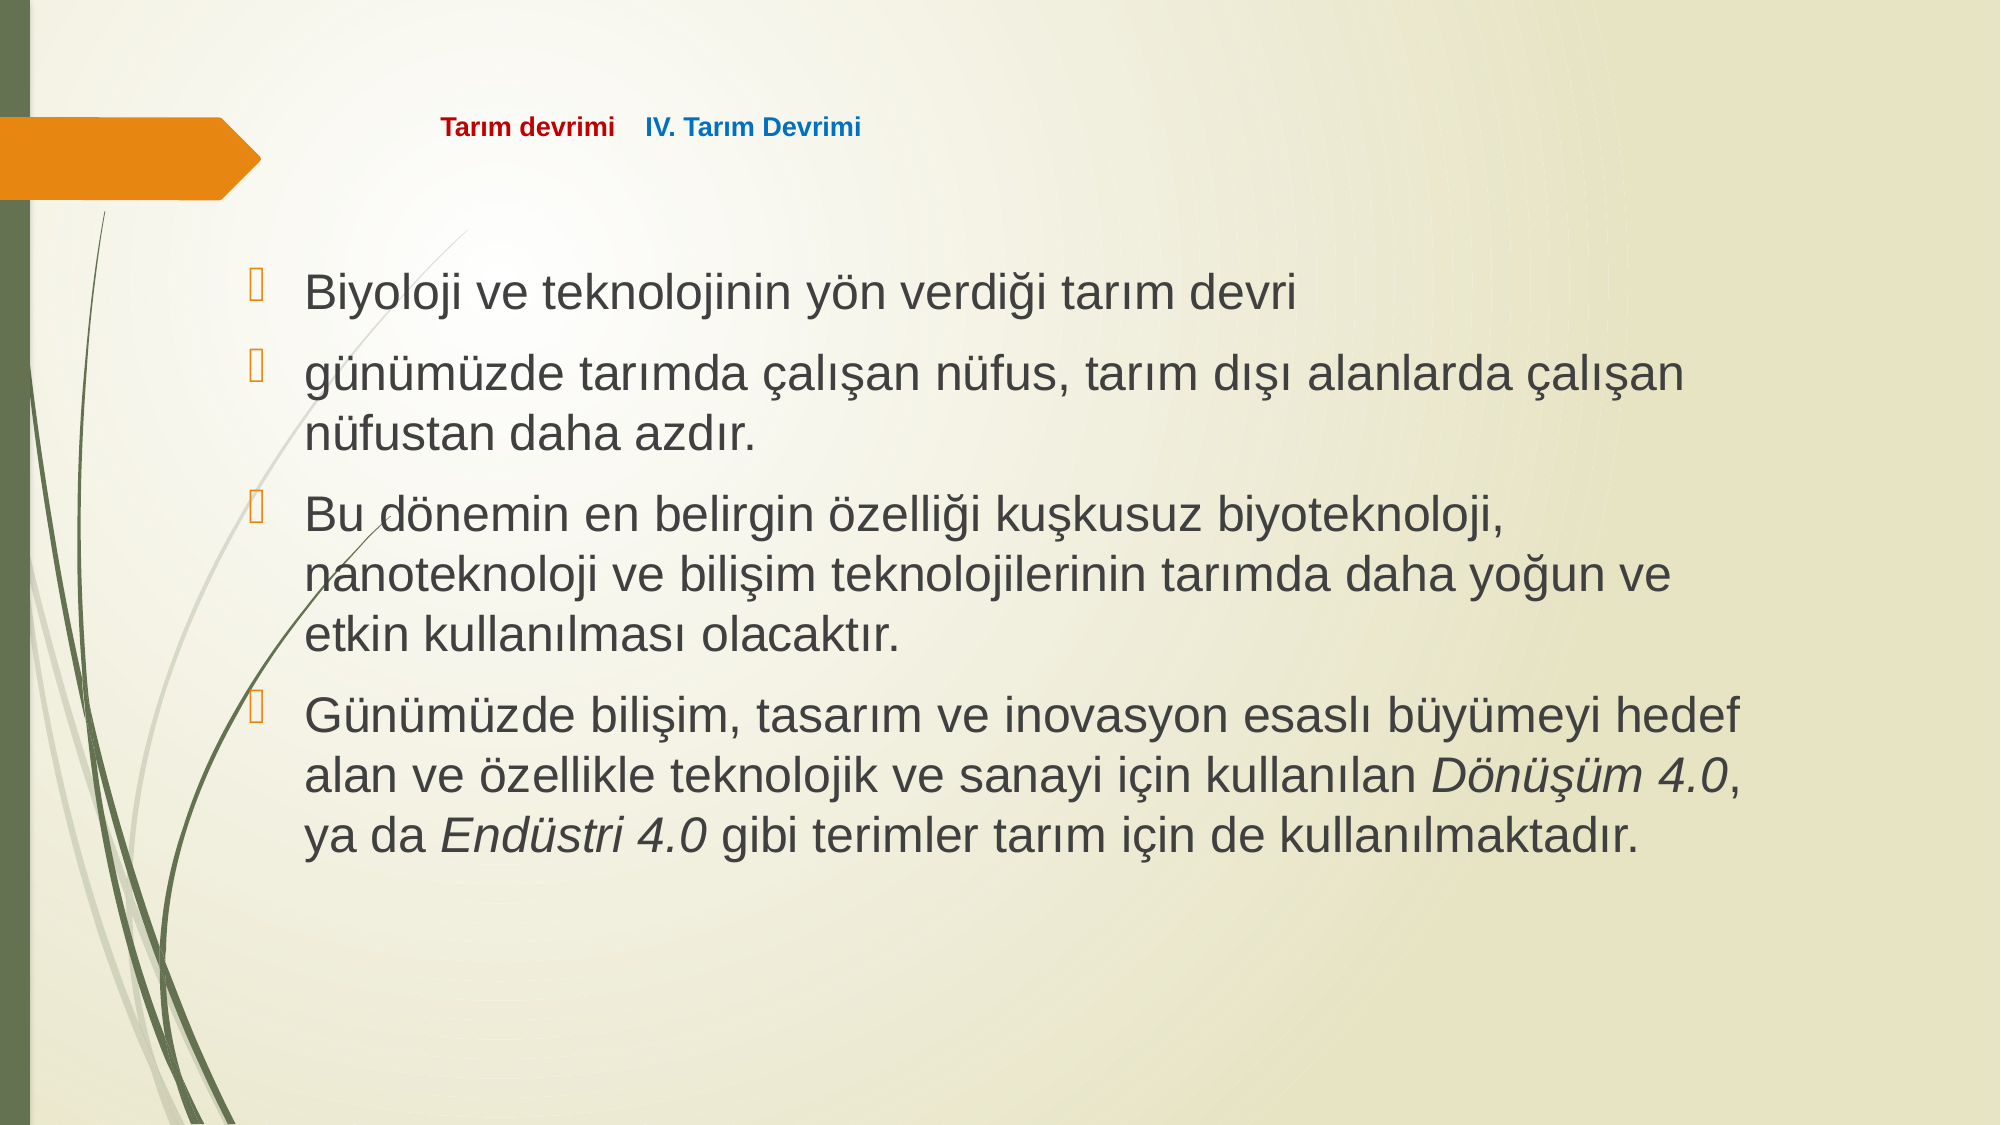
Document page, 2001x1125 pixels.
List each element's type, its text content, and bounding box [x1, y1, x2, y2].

title Tarım devrimi IV. Tarım Devrimi [425, 102, 1888, 217]
list Biyoloji ve teknolojinin yön verdiği tarım devri günümüzde tarımda çalışan nüfus, tarım dışı alanlarda çalışan nüfustan daha azdır. Bu dönemin en belirgin özelliği kuşkusuz biyoteknoloji, nanoteknoloji ve bilişim teknolojilerinin tarımda daha yoğun ve etkin kullanılması olacaktır. Günümüzde bilişim, tasarım ve inovasyon esaslı büyümeyi hedef alan ve özellikle teknolojik ve sanayi için kullanılan Dönüşüm 4.0, ya da Endüstri 4.0 gibi terimler tarım için de kullanılmaktadır. [233, 252, 1775, 1038]
